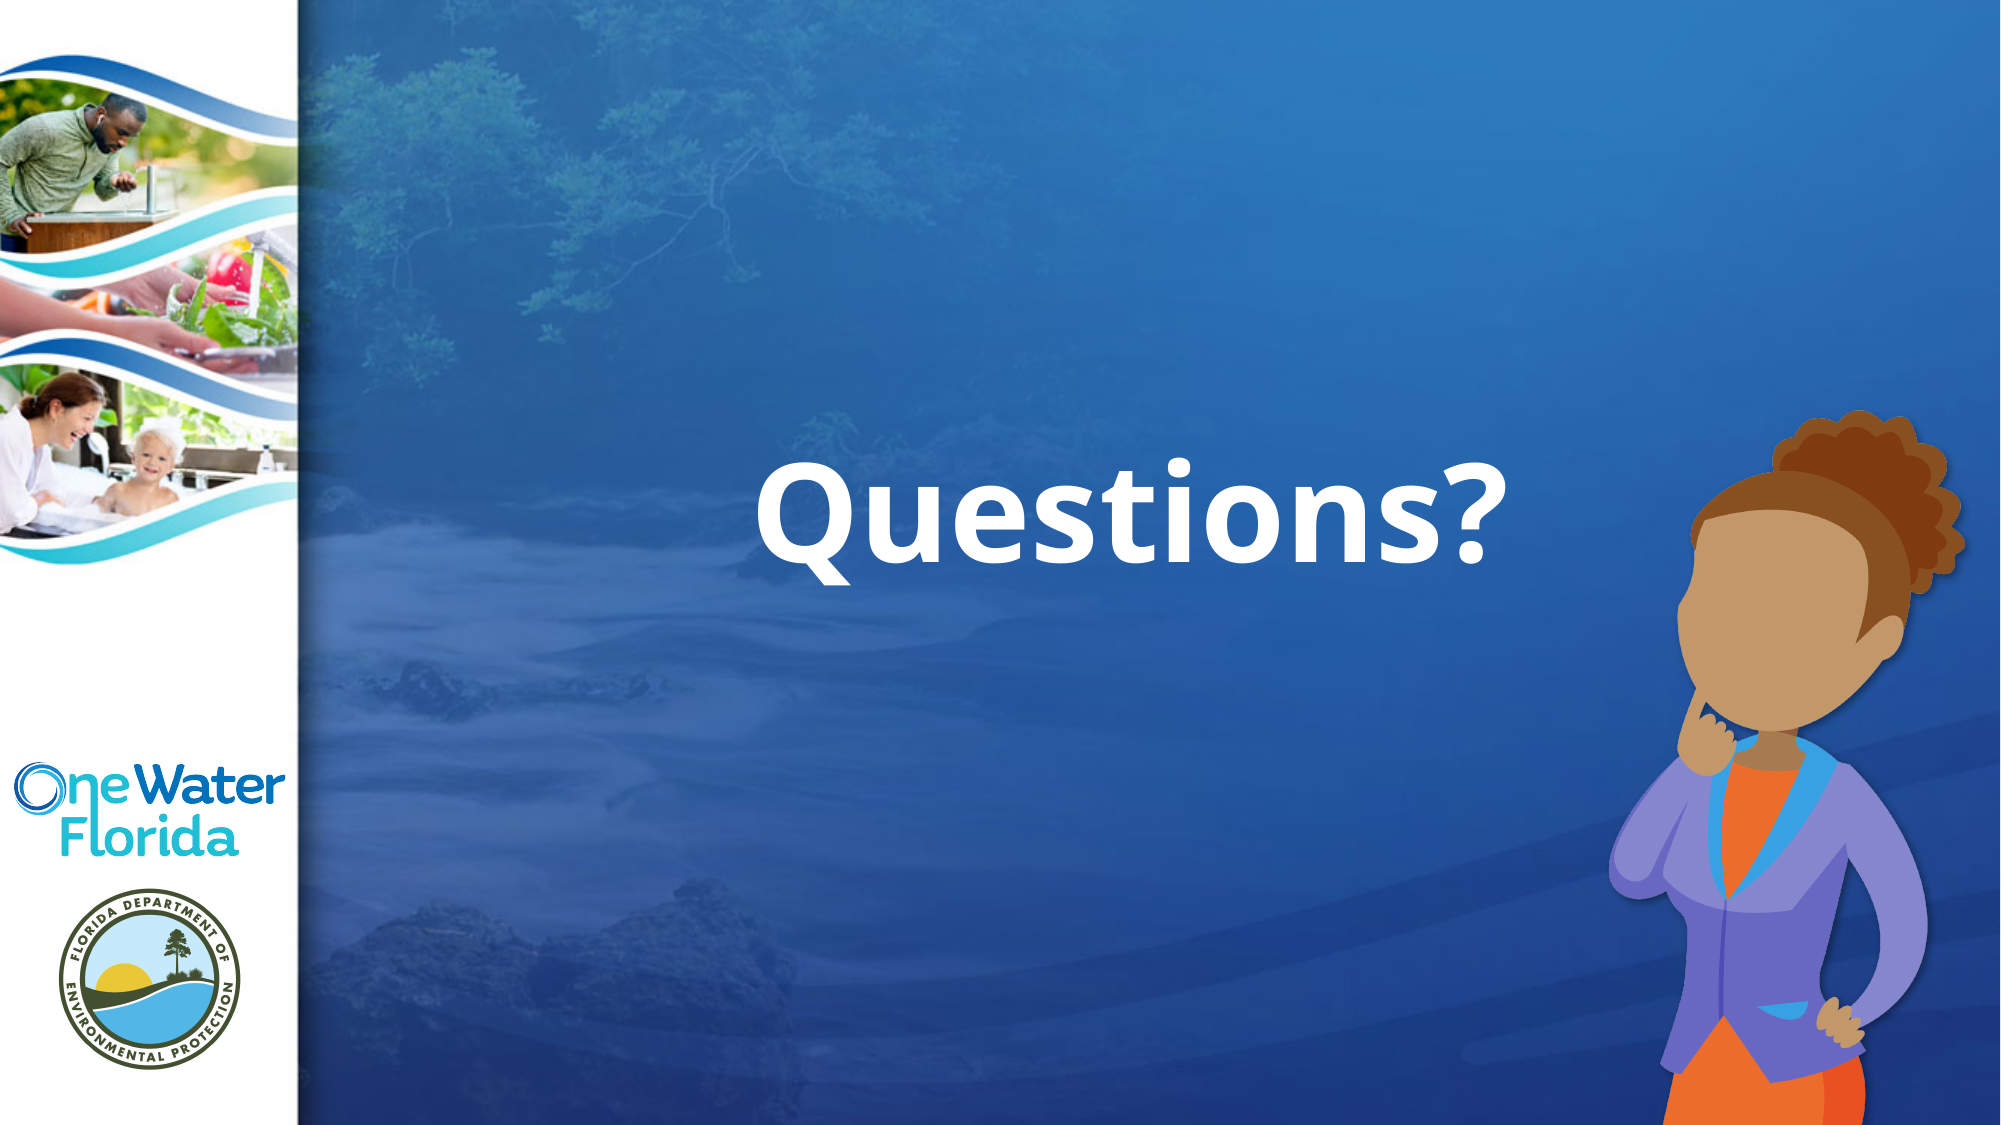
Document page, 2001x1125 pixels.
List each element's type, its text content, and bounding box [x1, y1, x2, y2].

picture [0, 0, 2001, 1125]
title Questions? [359, 436, 1577, 530]
text_box [359, 530, 1577, 657]
